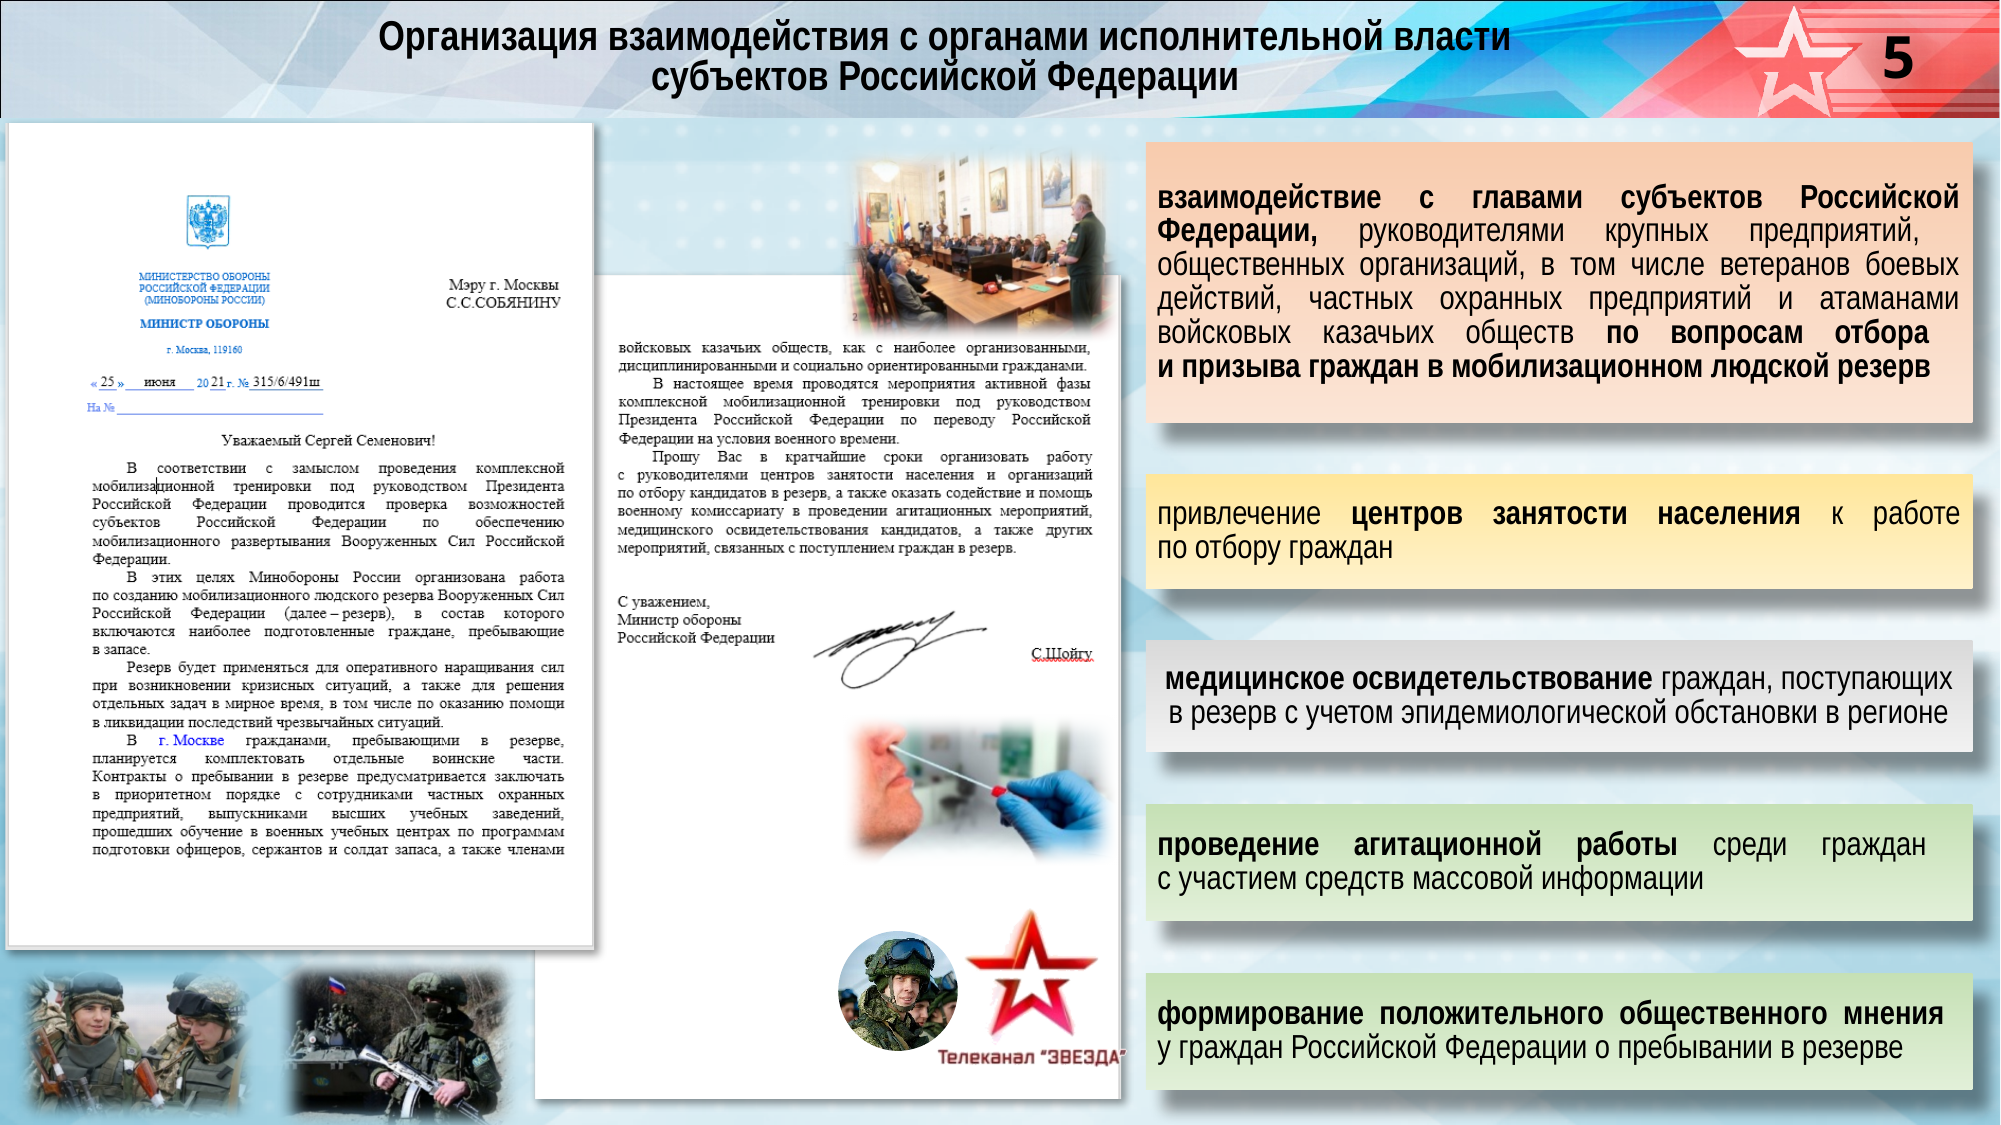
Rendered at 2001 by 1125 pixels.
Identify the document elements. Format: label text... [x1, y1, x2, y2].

text_box привлечение центров занятости населения к работе по отбору граждан [1145, 474, 1973, 589]
picture [0, 0, 2001, 1125]
text_box проведение агитационной работы среди граждан с участием средств массовой информации [1145, 804, 1973, 921]
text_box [0, 0, 2000, 119]
text_box формирование положительного общественного мнения у граждан Российской Федерации о пребывании в резерве [1145, 973, 1973, 1090]
text_box взаимодействие с главами субъектов Российской Федерации, руководителями крупных предприятий, общественных организаций, в том числе ветеранов боевых действий, частных охранных предприятий и атаманами войсковых казачьих обществ по вопросам отбора и призыва граждан в мобилизационном людской резерв [1145, 142, 1973, 423]
text_box медицинское освидетельствование граждан, поступающих в резерв с учетом эпидемиологической обстановки в регионе [1145, 640, 1973, 753]
